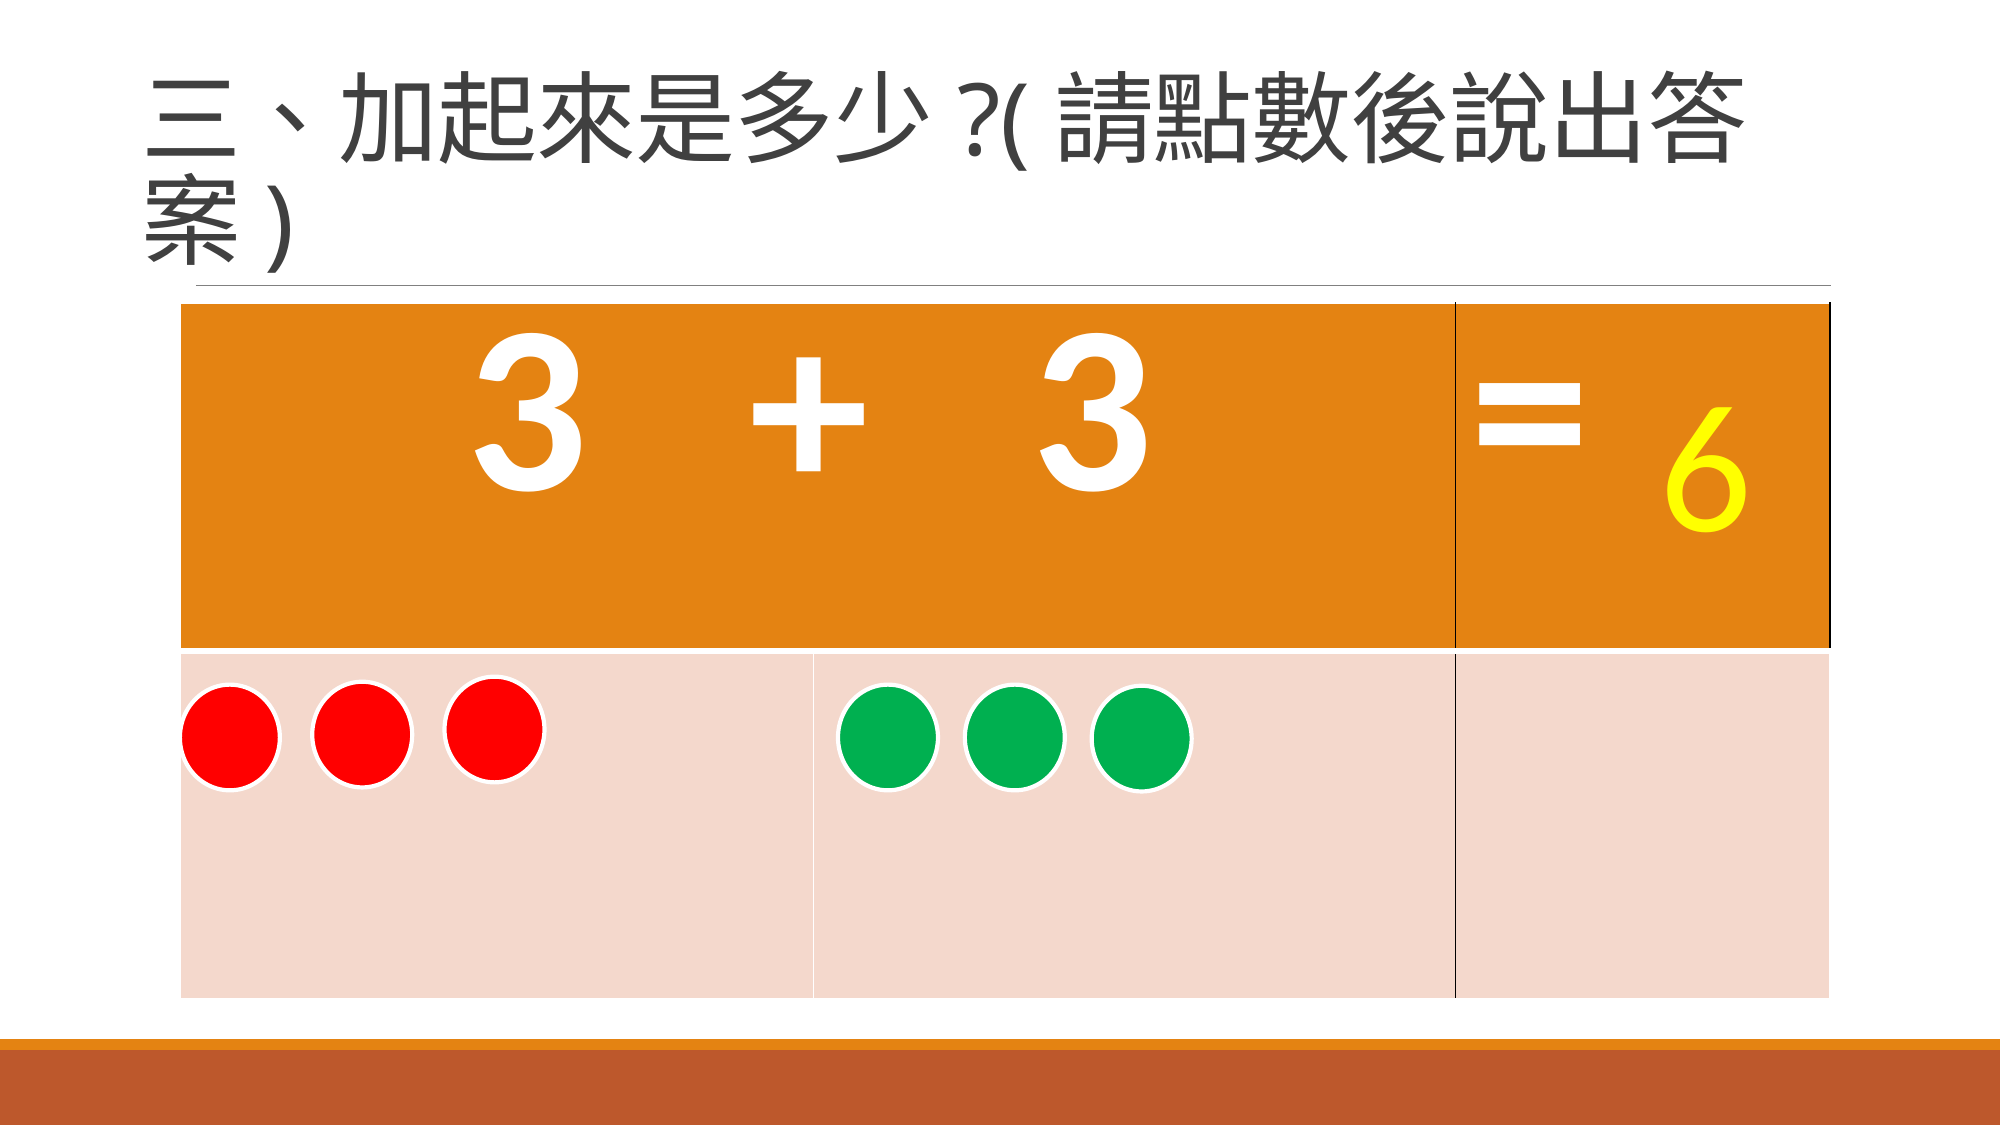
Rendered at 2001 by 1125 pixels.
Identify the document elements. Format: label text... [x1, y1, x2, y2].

text_box [835, 682, 941, 793]
table_cell [814, 654, 1455, 998]
table_cell [181, 654, 813, 998]
table_header = [1456, 304, 1829, 648]
text_box [962, 682, 1067, 793]
text_box [442, 674, 547, 785]
table_cell [1456, 654, 1829, 998]
table_header 3 + 3 [181, 304, 1455, 648]
text_box 6 [1593, 340, 1820, 576]
text_box [177, 682, 282, 793]
text_box [310, 679, 415, 790]
text_box [1089, 683, 1194, 794]
title 三、加起來是多少?(請點數後說出答案) [126, 47, 1830, 285]
